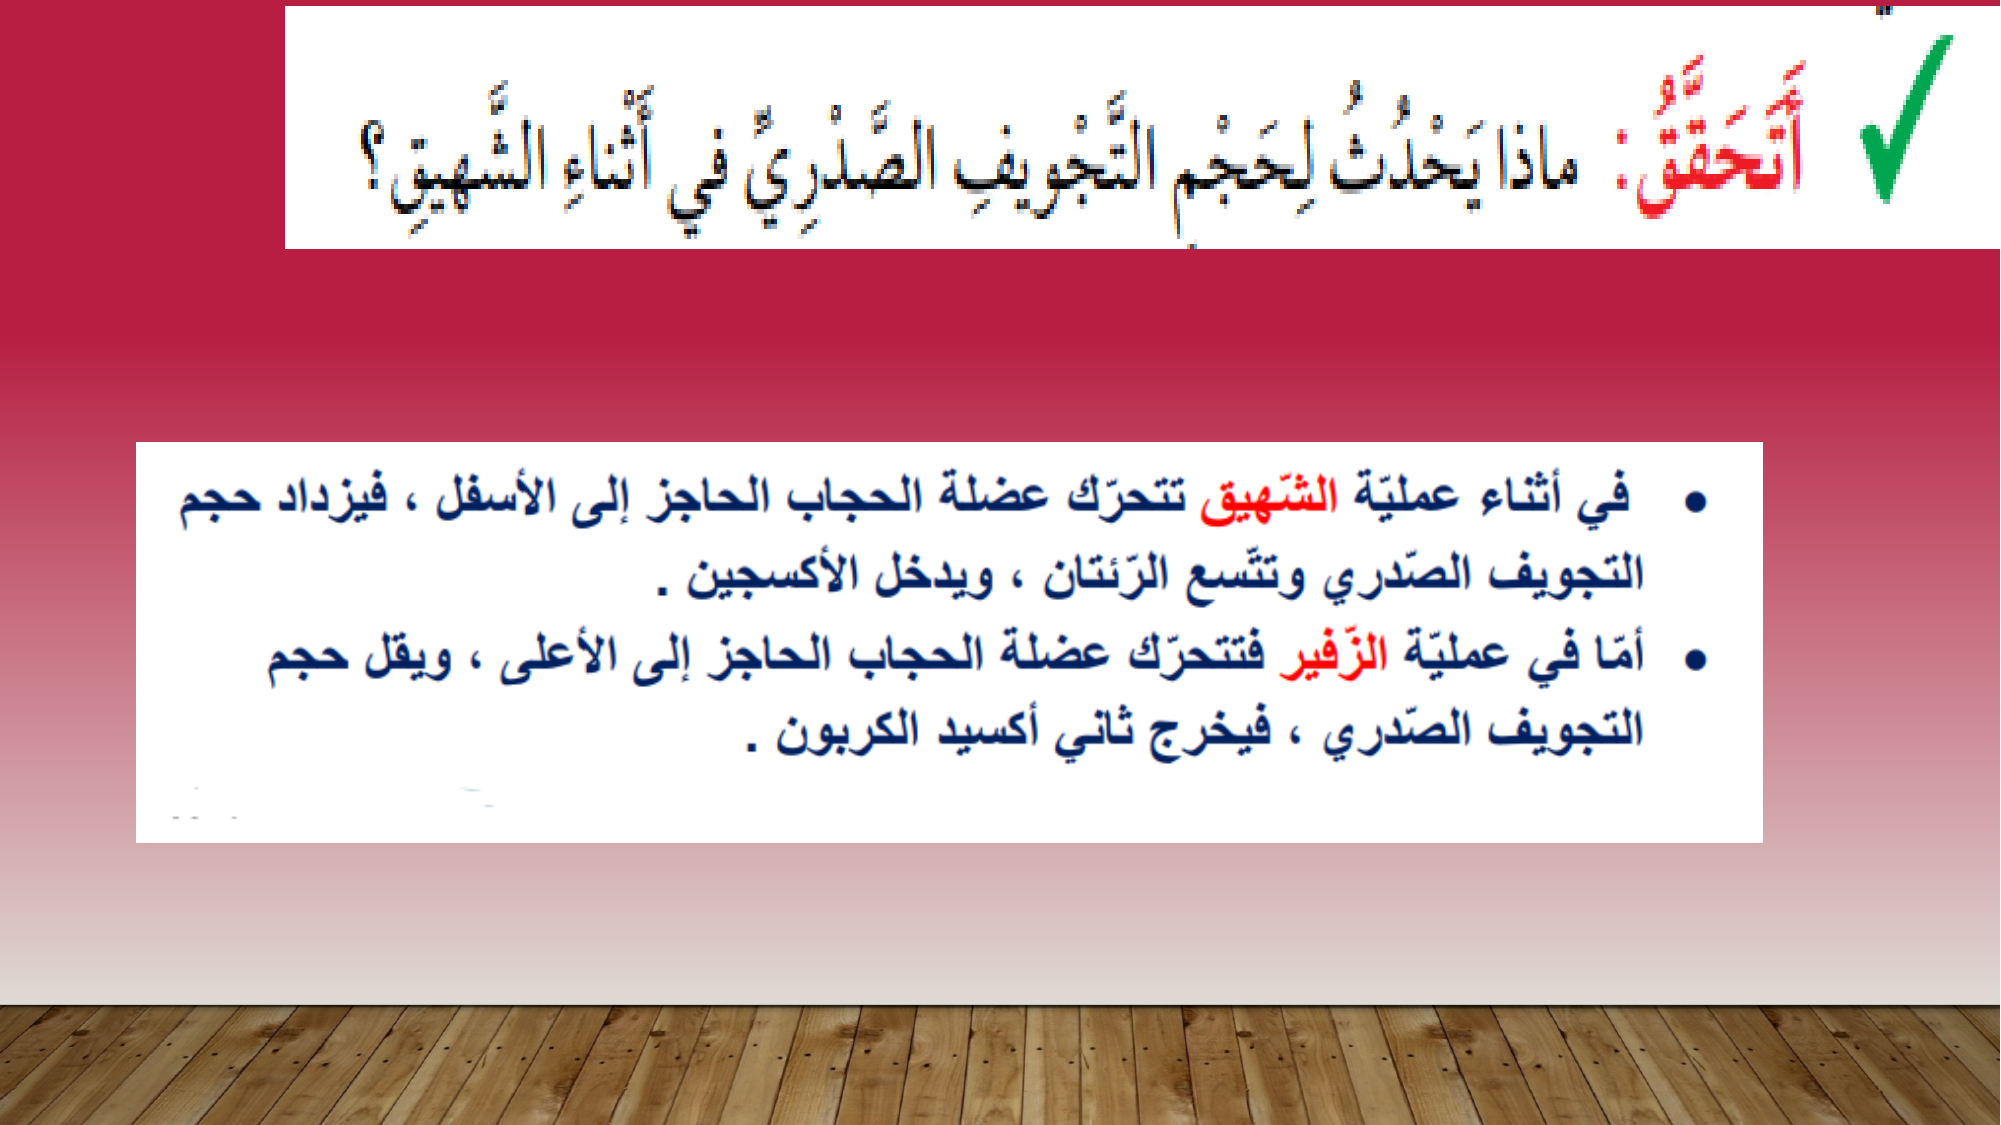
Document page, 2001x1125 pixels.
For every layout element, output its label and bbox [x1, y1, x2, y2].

picture [135, 442, 1764, 843]
picture [0, 1005, 2000, 1125]
picture [284, 6, 2000, 249]
